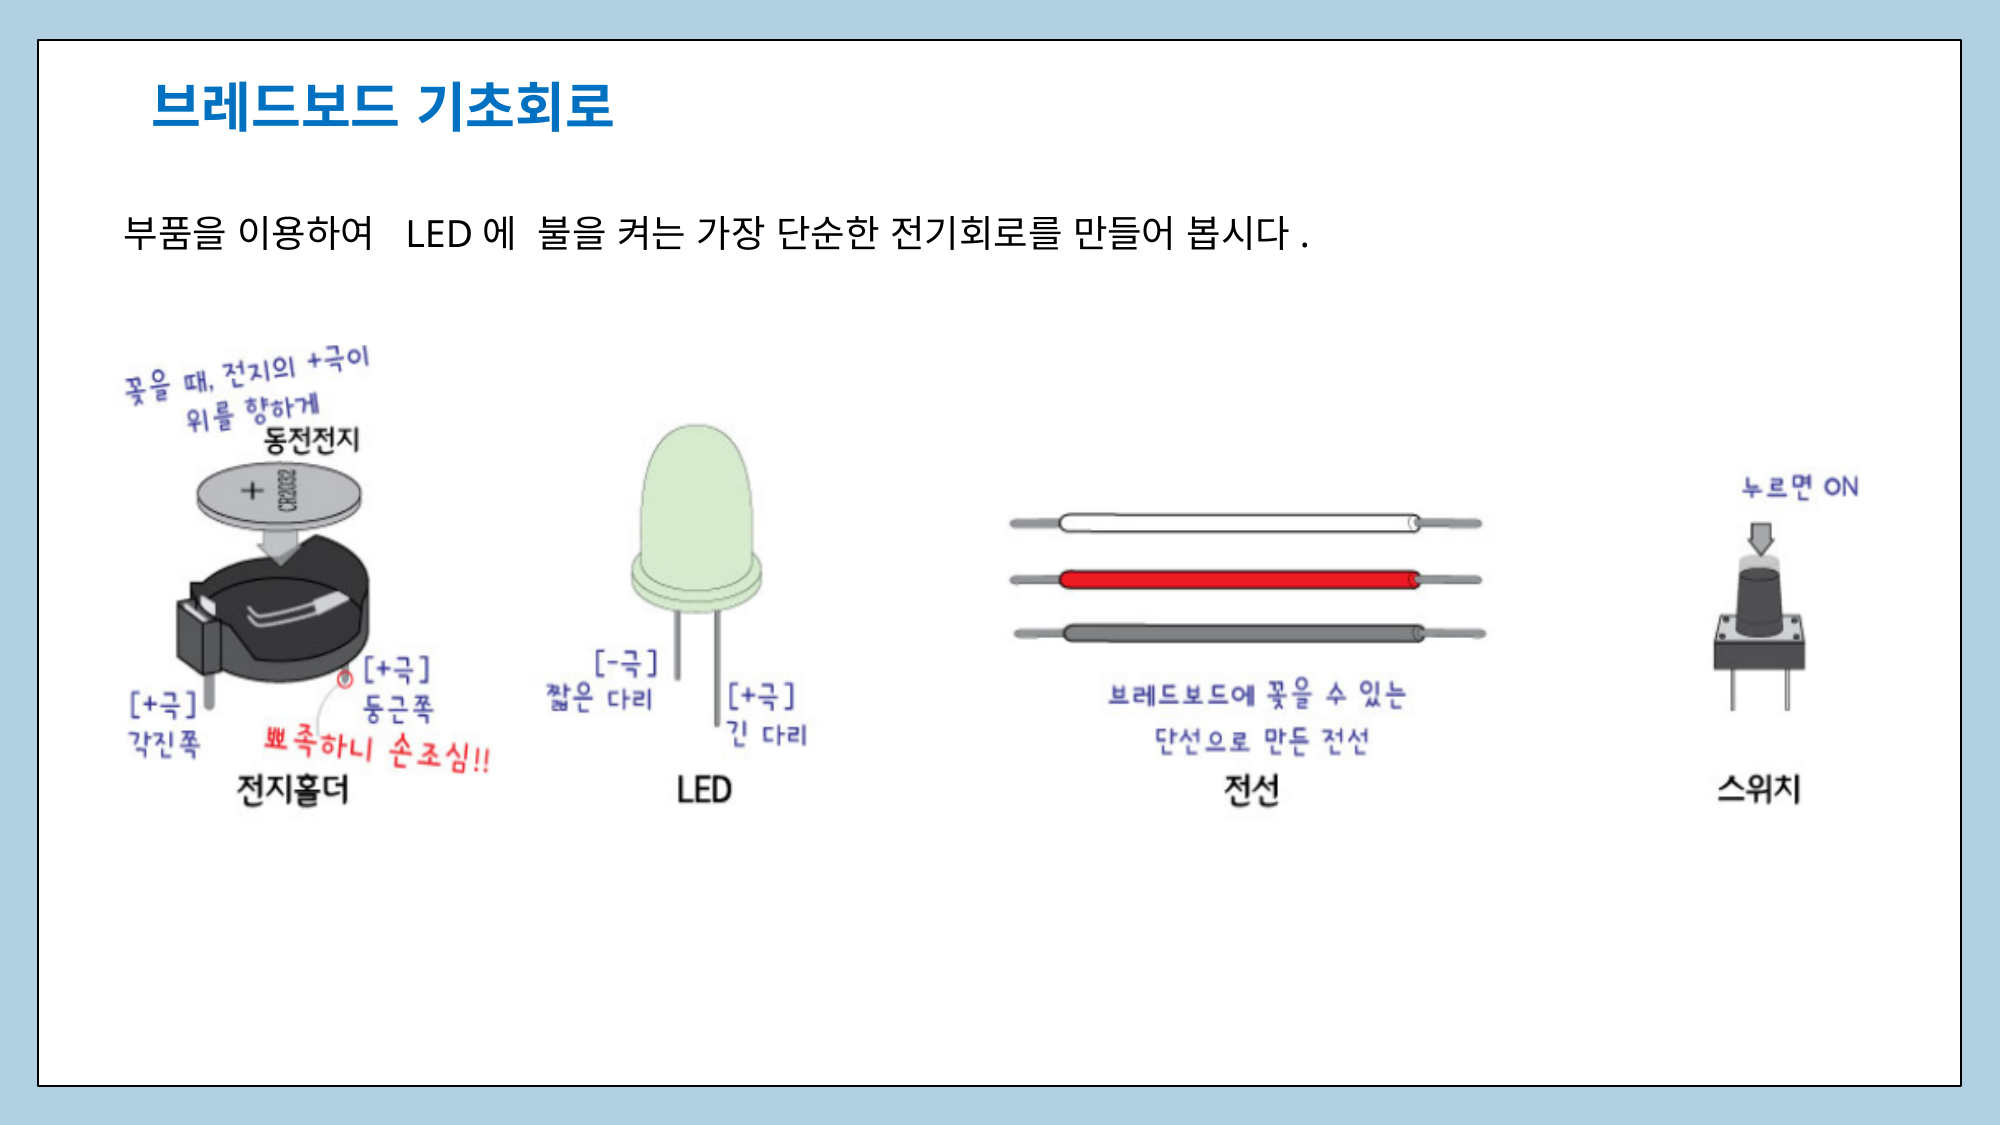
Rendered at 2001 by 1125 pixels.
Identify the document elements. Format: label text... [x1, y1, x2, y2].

text_box 부품을 이용하여 LED에 불을 켜는 가장 단순한 전기회로를 만들어 봅시다. [108, 180, 1325, 263]
text_box 브레드보드 기초회로 [136, 58, 1138, 131]
picture [111, 345, 1884, 831]
